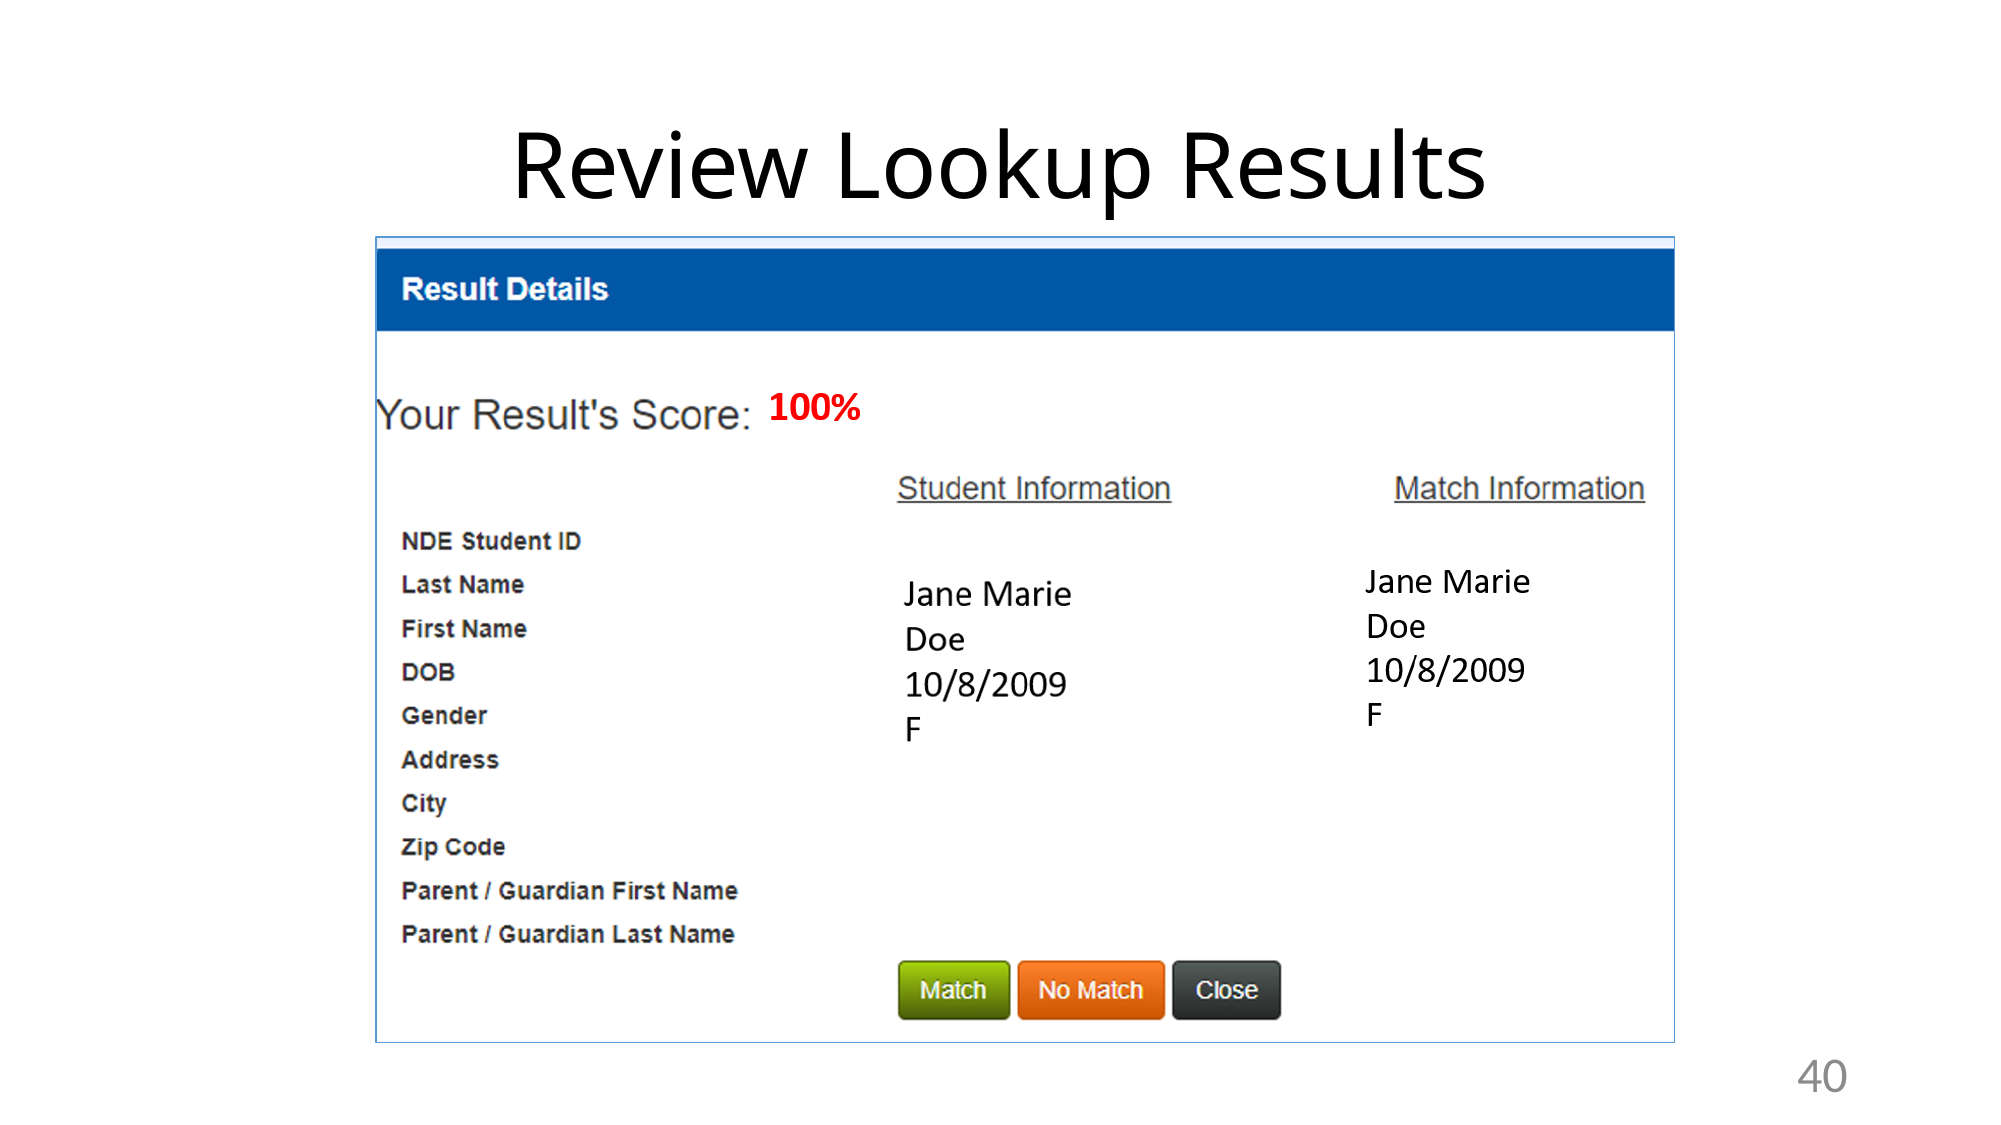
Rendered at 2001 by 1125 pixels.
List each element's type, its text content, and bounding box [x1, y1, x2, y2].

slide_number 40 [1412, 1042, 1863, 1103]
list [374, 236, 1675, 1043]
title Review Lookup Results [137, 59, 1863, 278]
